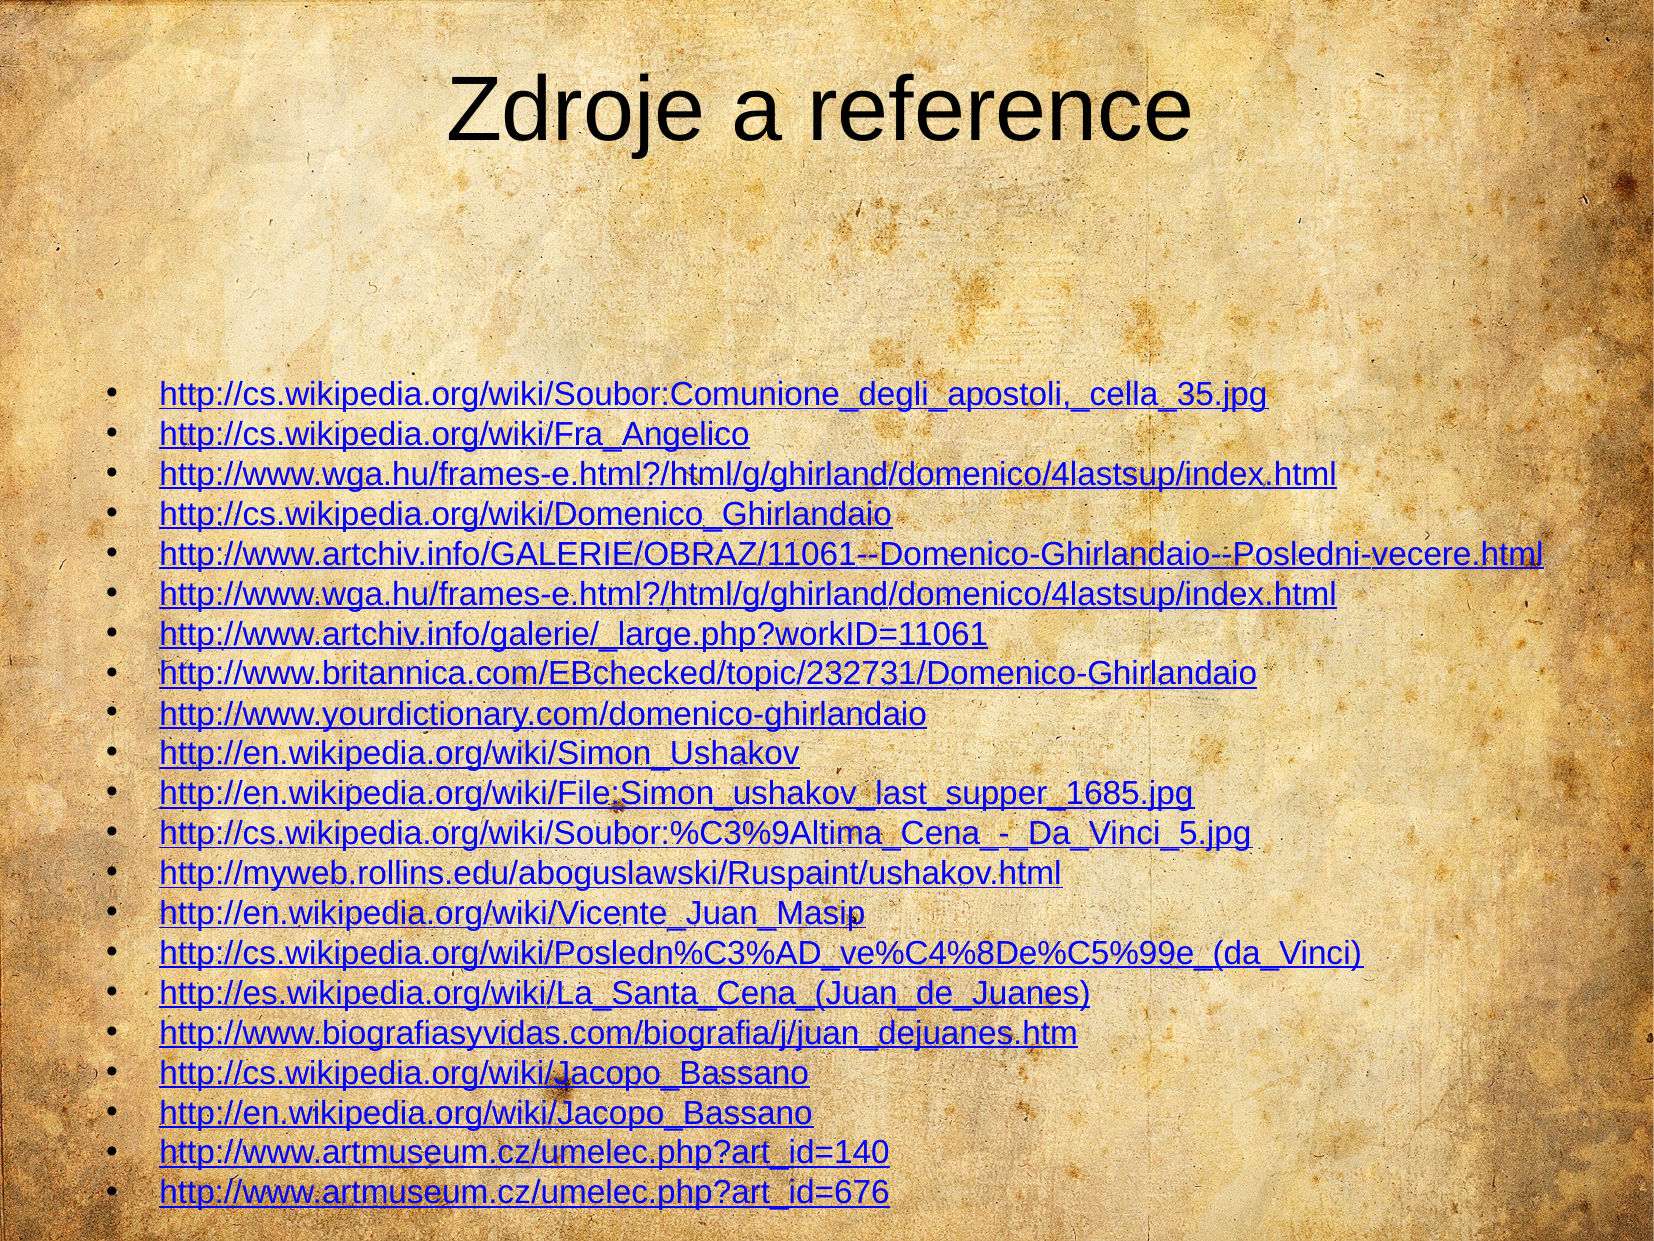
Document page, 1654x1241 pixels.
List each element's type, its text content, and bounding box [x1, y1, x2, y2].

list http://cs.wikipedia.org/wiki/Soubor:Comunione_degli_apostoli,_cella_35.jpg http://cs.wikipedia.org/wiki/Fra_Angelico http://www.wga.hu/frames-e.html?/html/g/ghirland/domenico/4lastsup/index.html http://cs.wikipedia.org/wiki/Domenico_Ghirlandaio http://www.artchiv.info/GALERIE/OBRAZ/11061--Domenico-Ghirlandaio--Posledni-vecere.html http://www.wga.hu/frames-e.html?/html/g/ghirland/domenico/4lastsup/index.html http://www.artchiv.info/galerie/_large.php?workID=11061 http://www.britannica.com/EBchecked/topic/232731/Domenico-Ghirlandaio http://www.yourdictionary.com/domenico-ghirlandaio http://en.wikipedia.org/wiki/Simon_Ushakov http://en.wikipedia.org/wiki/File:Simon_ushakov_last_supper_1685.jpg http://cs.wikipedia.org/wiki/Soubor:%C3%9Altima_Cena_-_Da_Vinci_5.jpg http://myweb.rollins.edu/aboguslawski/Ruspaint/ushakov.html http://en.wikipedia.org/wiki/Vicente_Juan_Masip http://cs.wikipedia.org/wiki/Posledn%C3%AD_ve%C4%8De%C5%99e_(da_Vinci) http://es.wikipedia.org/wiki/La_Santa_Cena_(Juan_de_Juanes) http://www.biografiasyvidas.com/biografia/j/juan_dejuanes.htm http://cs.wikipedia.org/wiki/Jacopo_Bassano http://en.wikipedia.org/wiki/Jacopo_Bassano http://www.artmuseum.cz/umelec.php?art_id=140 http://www.artmuseum.cz/umelec.php?art_id=676 [88, 372, 1583, 1241]
picture [0, 0, 1654, 1241]
title Zdroje a reference [76, 0, 1565, 208]
